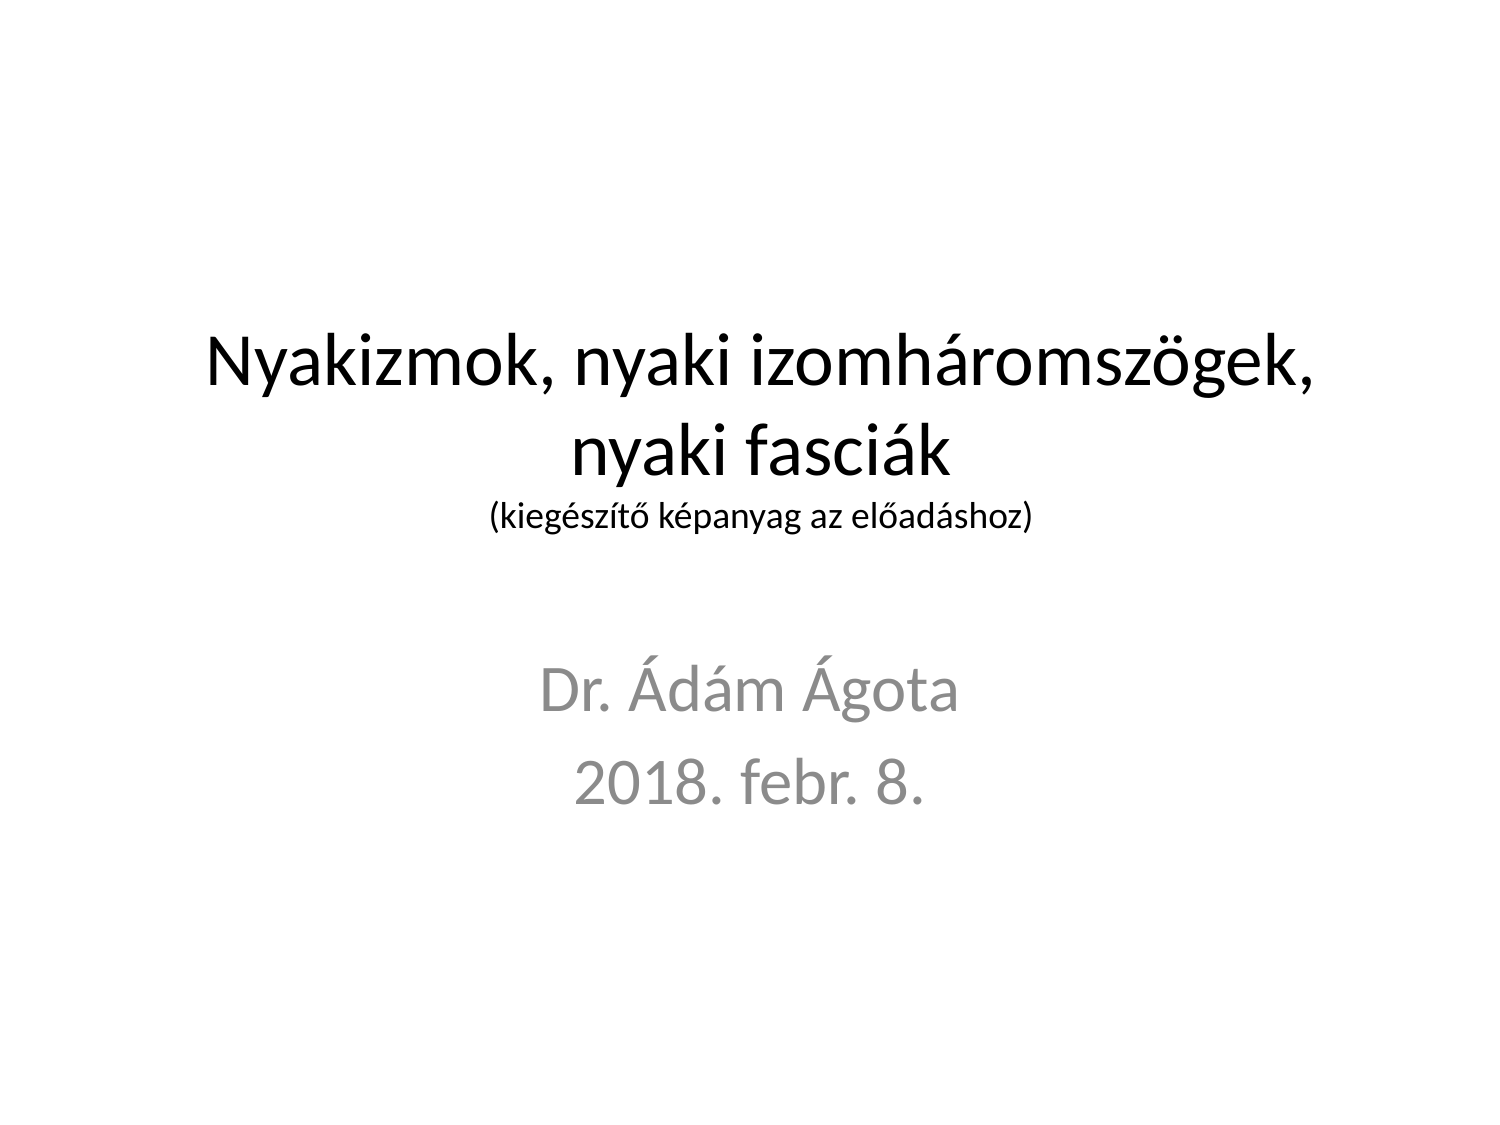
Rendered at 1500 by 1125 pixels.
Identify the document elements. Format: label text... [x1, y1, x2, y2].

subtitle Dr. Ádám Ágota 2018. febr. 8. [225, 637, 1275, 925]
title Nyakizmok, nyaki izomháromszögek, nyaki fasciák (kiegészítő képanyag az előadáshoz) [123, 302, 1399, 544]
